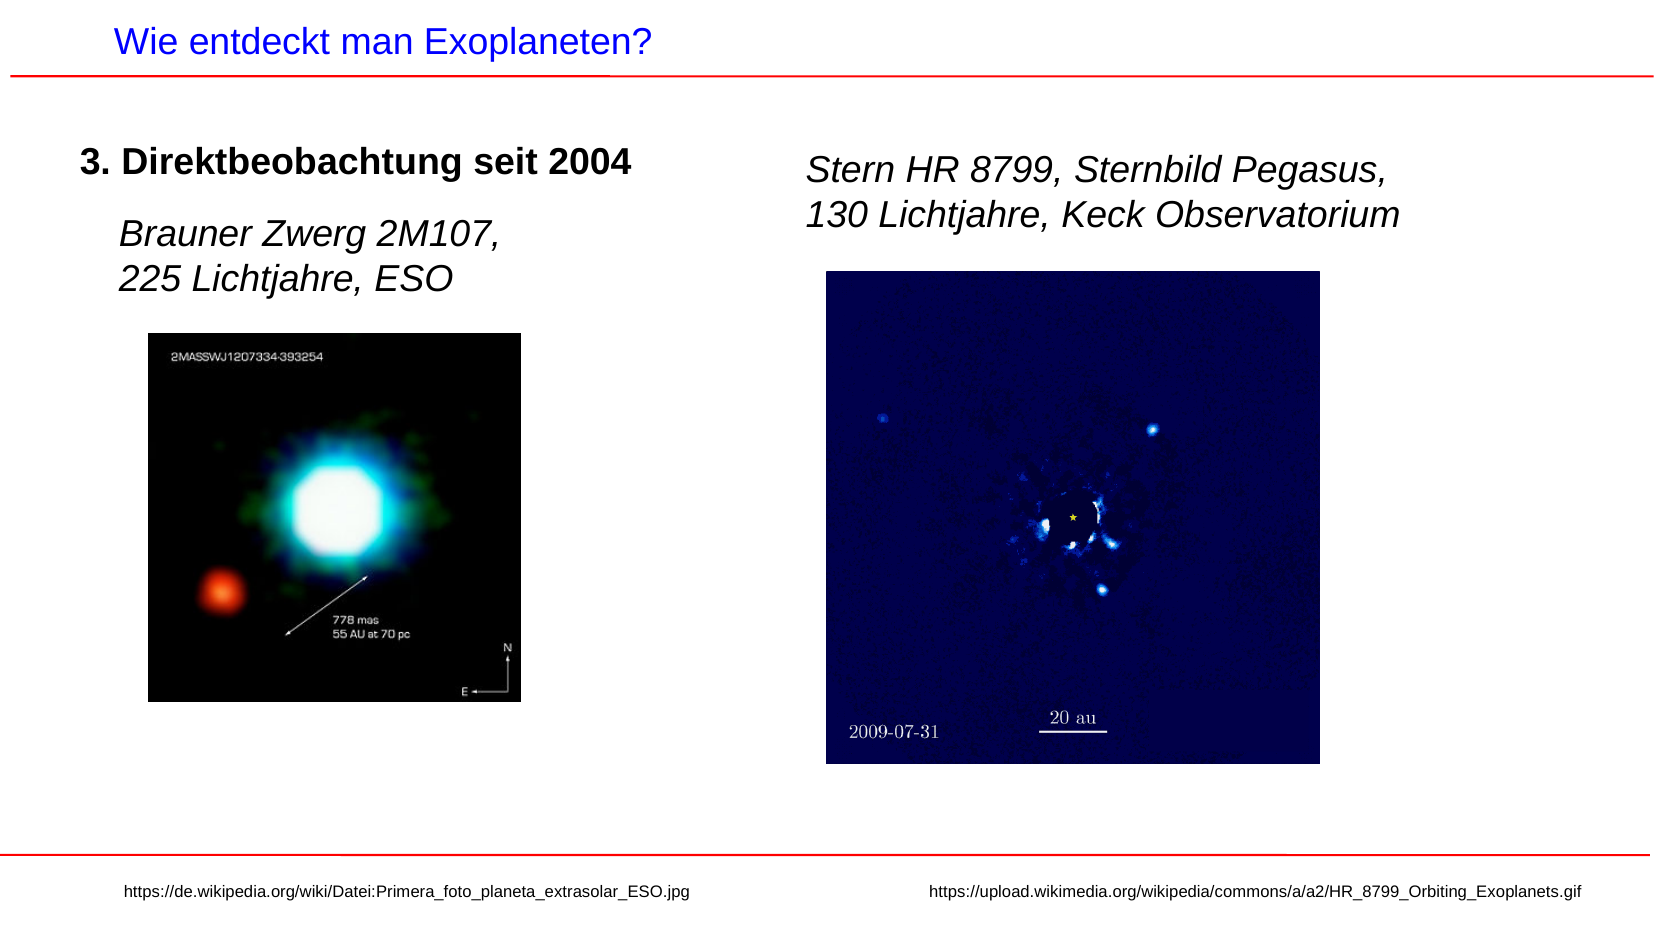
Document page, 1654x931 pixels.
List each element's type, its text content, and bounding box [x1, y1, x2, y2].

text_box Stern HR 8799, Sternbild Pegasus, 130 Lichtjahre, Keck Observatorium [790, 137, 1416, 243]
text_box 3. Direktbeobachtung seit 2004 [64, 130, 647, 190]
text_box https://de.wikipedia.org/wiki/Datei:Primera_foto_planeta_extrasolar_ESO.jpg [109, 873, 983, 908]
text_box Wie entdeckt man Exoplaneten? [99, 9, 668, 70]
text_box https://upload.wikimedia.org/wikipedia/commons/a/a2/HR_8799_Orbiting_Exoplanets.gif [983, 873, 1654, 908]
picture [826, 271, 1320, 765]
text_box Brauner Zwerg 2M107, 225 Lichtjahre, ESO [104, 201, 517, 307]
picture [148, 333, 521, 702]
